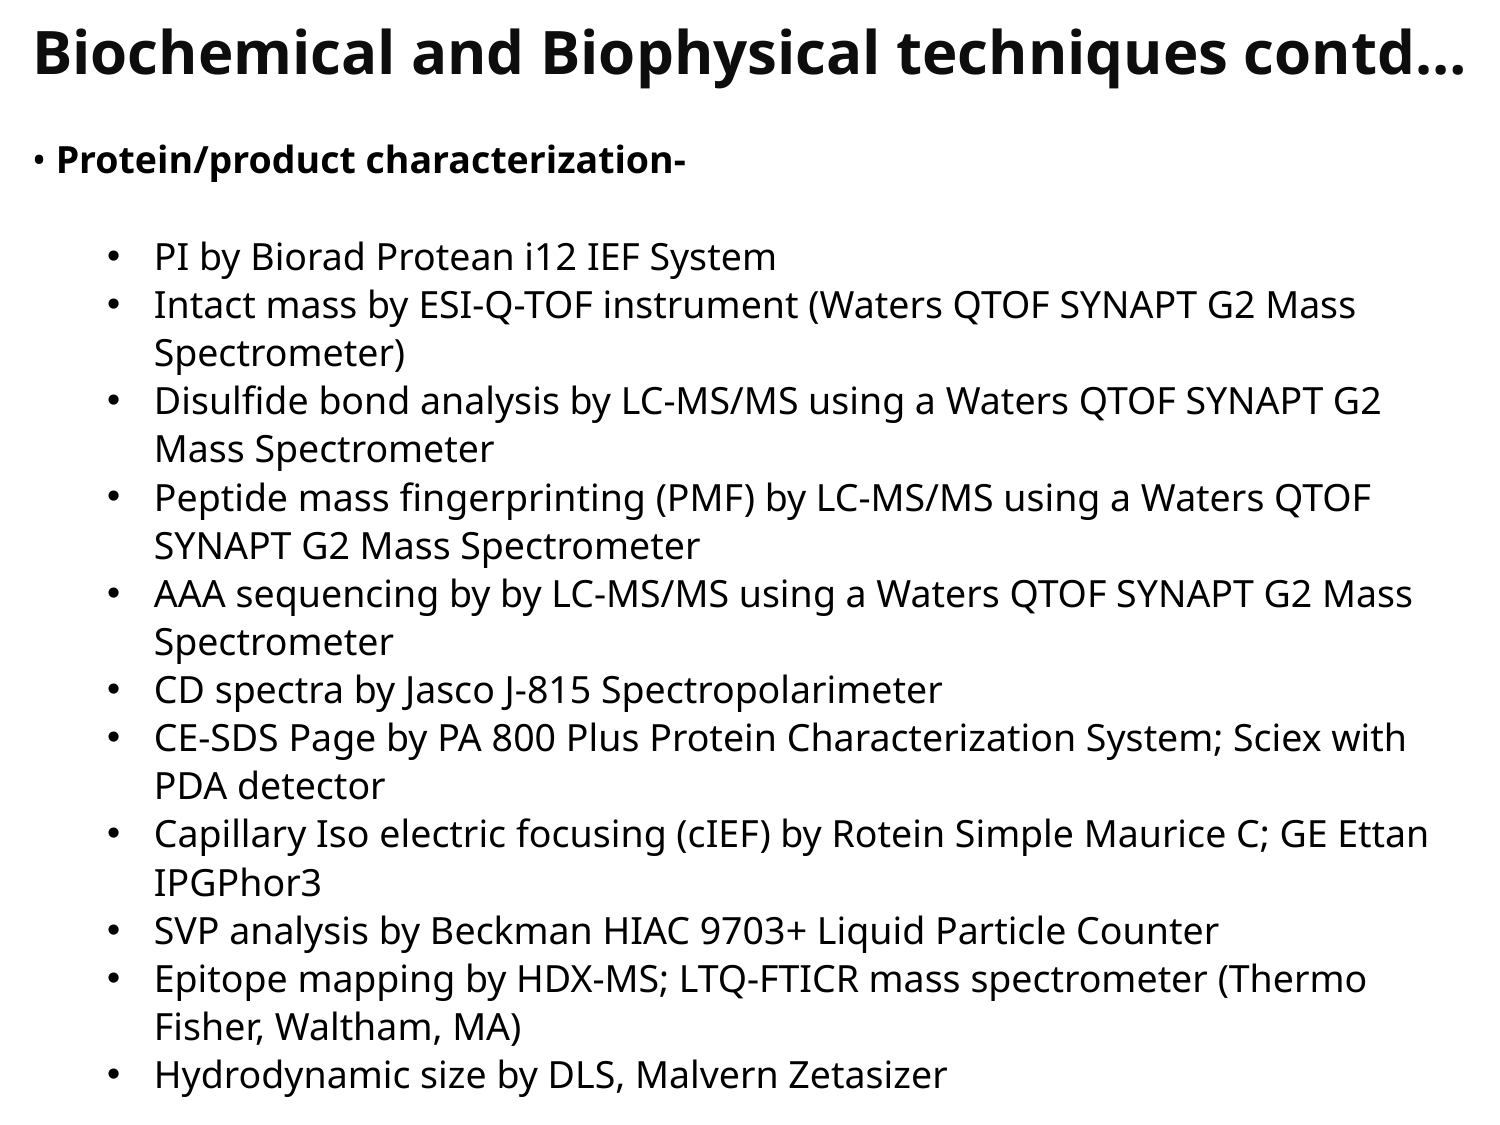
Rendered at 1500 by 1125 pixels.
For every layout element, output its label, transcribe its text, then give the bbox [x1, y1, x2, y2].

text_box • Protein/product characterization- PI by Biorad Protean i12 IEF System Intact mass by ESI-Q-TOF instrument (Waters QTOF SYNAPT G2 Mass Spectrometer) Disulfide bond analysis by LC-MS/MS using a Waters QTOF SYNAPT G2 Mass Spectrometer Peptide mass fingerprinting (PMF) by LC-MS/MS using a Waters QTOF SYNAPT G2 Mass Spectrometer AAA sequencing by by LC-MS/MS using a Waters QTOF SYNAPT G2 Mass Spectrometer CD spectra by Jasco J-815 Spectropolarimeter CE-SDS Page by PA 800 Plus Protein Characterization System; Sciex with PDA detector Capillary Iso electric focusing (cIEF) by Rotein Simple Maurice C; GE Ettan IPGPhor3 SVP analysis by Beckman HIAC 9703+ Liquid Particle Counter Epitope mapping by HDX-MS; LTQ-FTICR mass spectrometer (Thermo Fisher, Waltham, MA) Hydrodynamic size by DLS, Malvern Zetasizer [17, 126, 1485, 1104]
text_box Biochemical and Biophysical techniques contd… [12, 15, 1487, 113]
